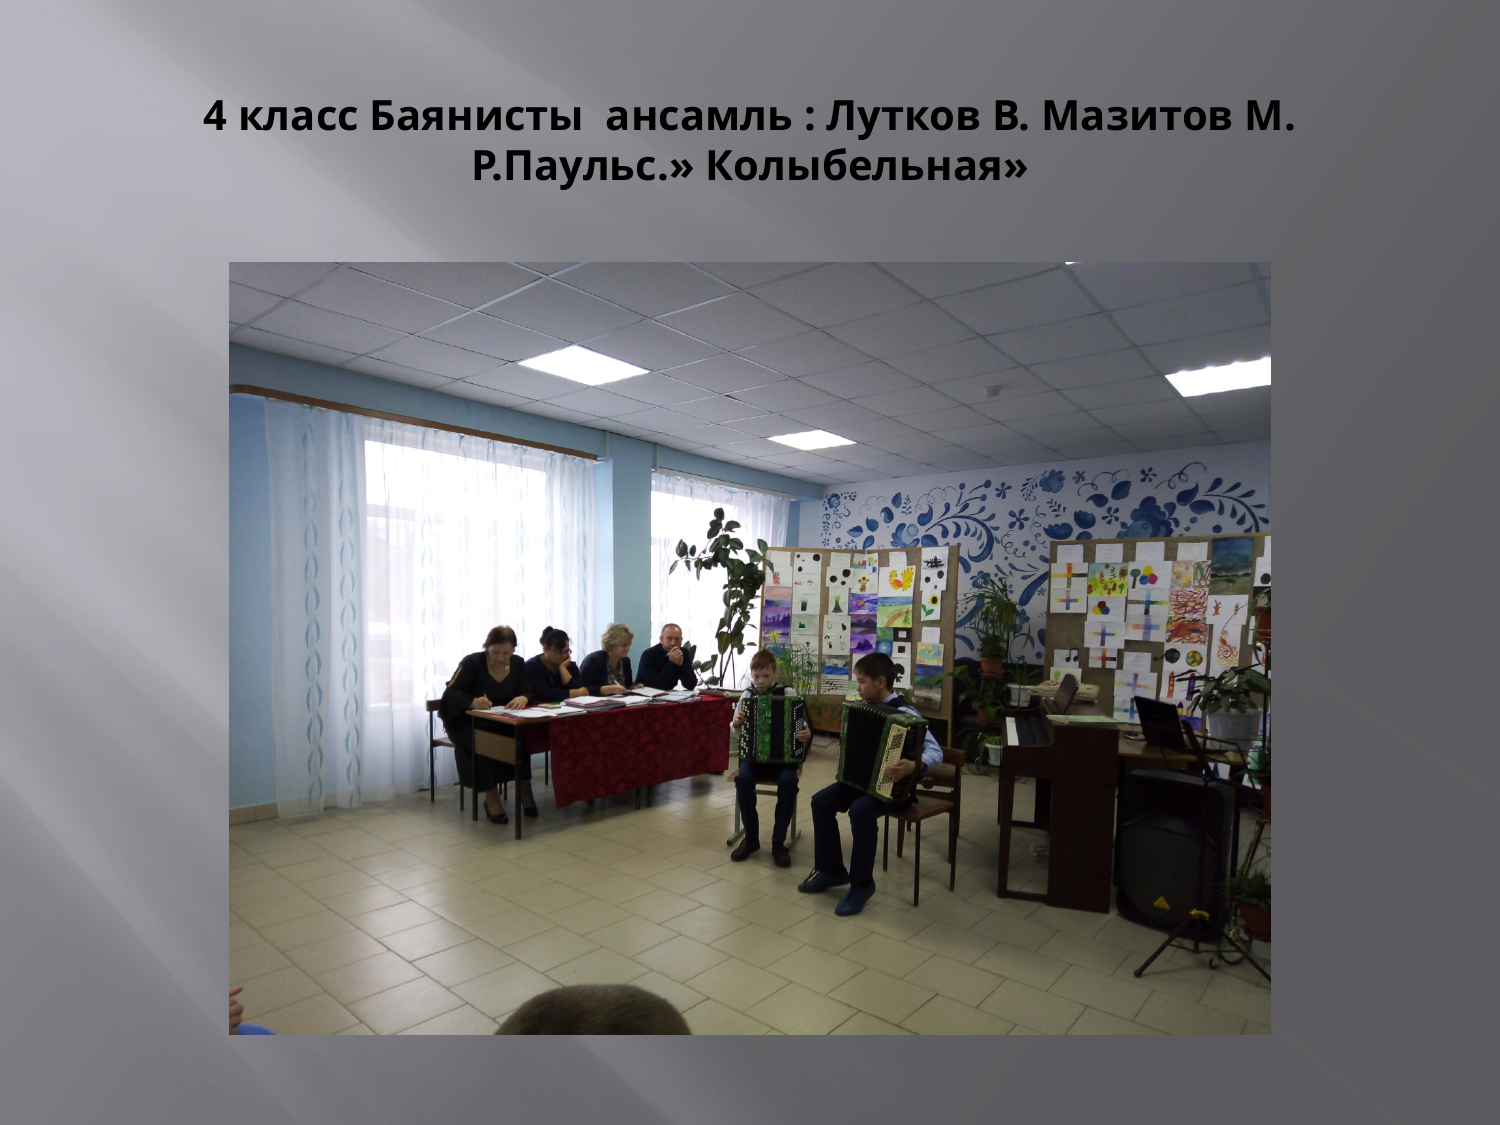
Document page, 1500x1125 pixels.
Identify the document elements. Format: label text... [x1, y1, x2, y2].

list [228, 262, 1272, 1036]
title 4 класс Баянисты ансамль : Лутков В. Мазитов М. Р.Паульс.» Колыбельная» [75, 45, 1425, 233]
